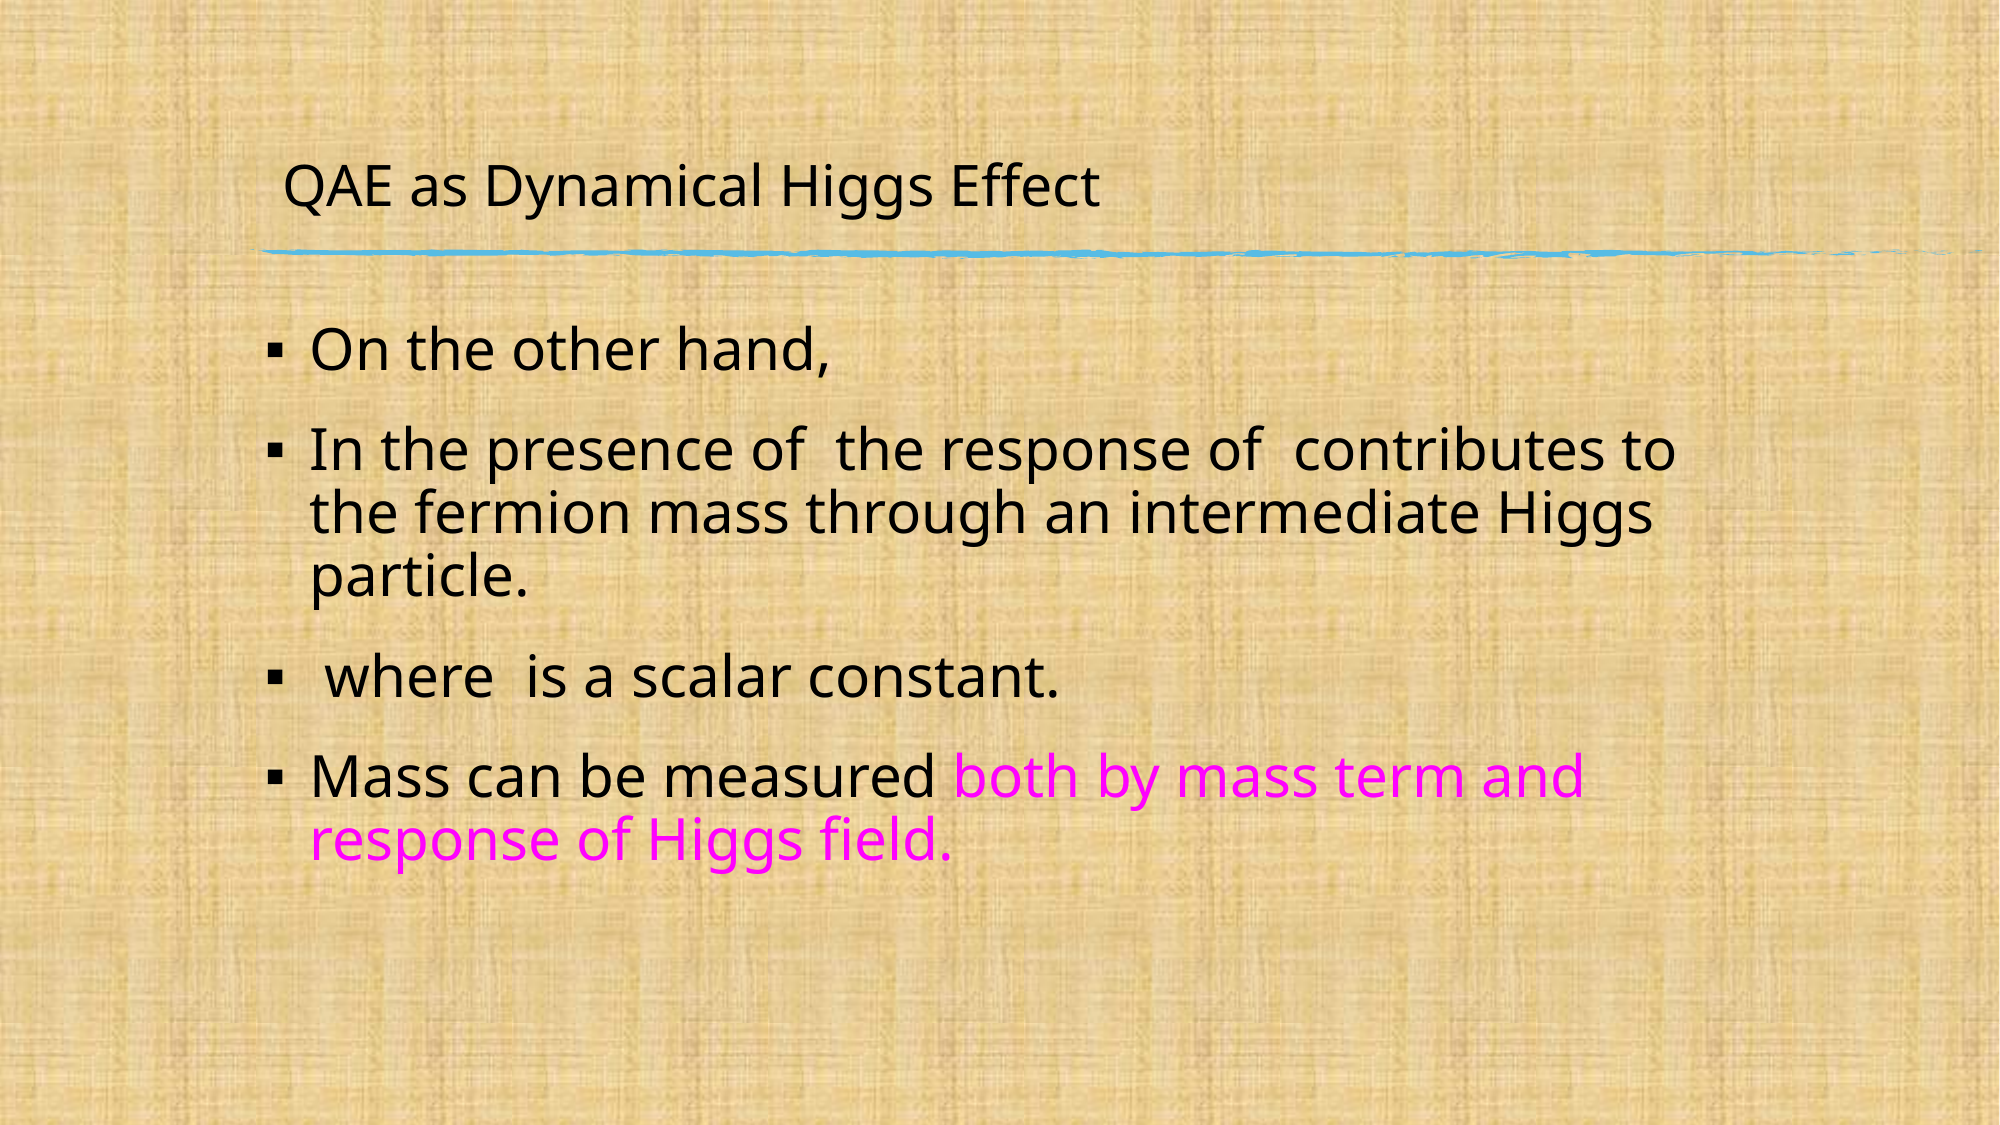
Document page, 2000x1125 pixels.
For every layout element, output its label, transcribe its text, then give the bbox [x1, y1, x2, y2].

picture [0, 0, 2000, 1125]
title QAE as Dynamical Higgs Effect [267, 149, 1762, 296]
